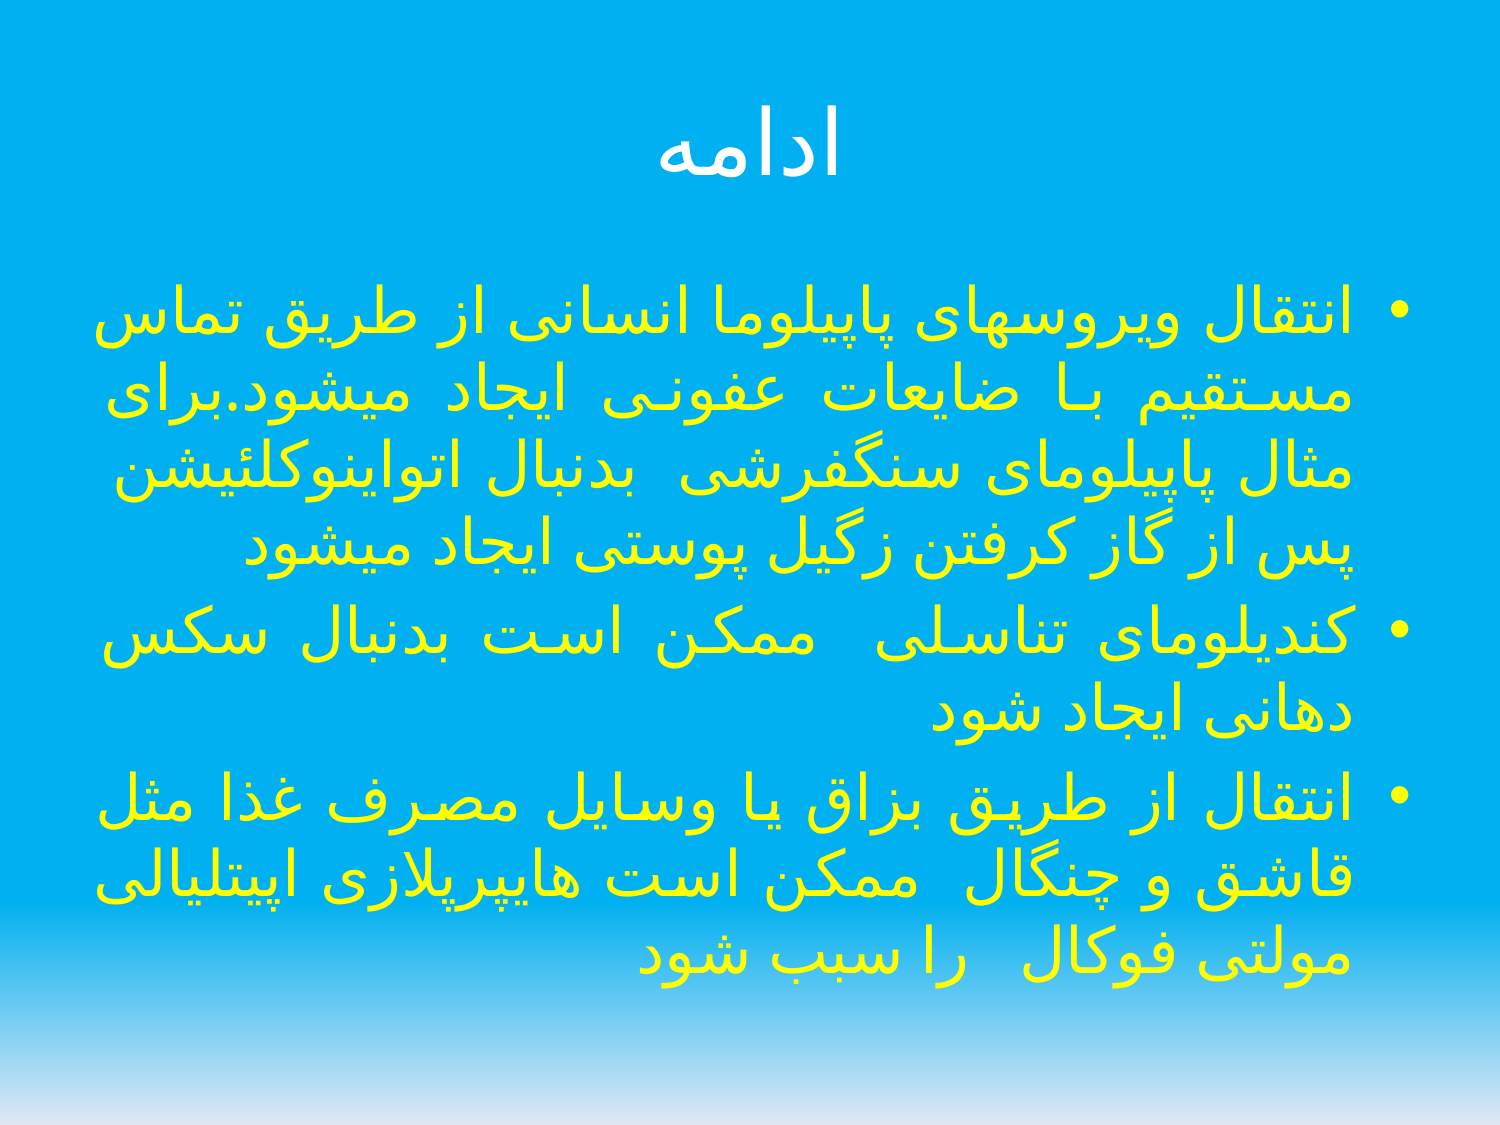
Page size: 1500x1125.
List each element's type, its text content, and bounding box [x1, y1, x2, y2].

title ادامه [75, 45, 1425, 233]
list انتقال ویروسهای پاپیلوما انسانی از طریق تماس مستقیم با ضایعات عفونی ایجاد میشود.برای مثال پاپیلومای سنگفرشی بدنبال اتواینوکلئیشن پس از گاز کرفتن زگیل پوستی ایجاد میشود کندیلومای تناسلی ممکن است بدنبال سکس دهانی ایجاد شود انتقال از طریق بزاق یا وسایل مصرف غذا مثل قاشق و چنگال ممکن است هایپرپلازی اپیتلیالی مولتی فوکال را سبب شود [75, 262, 1425, 1005]
